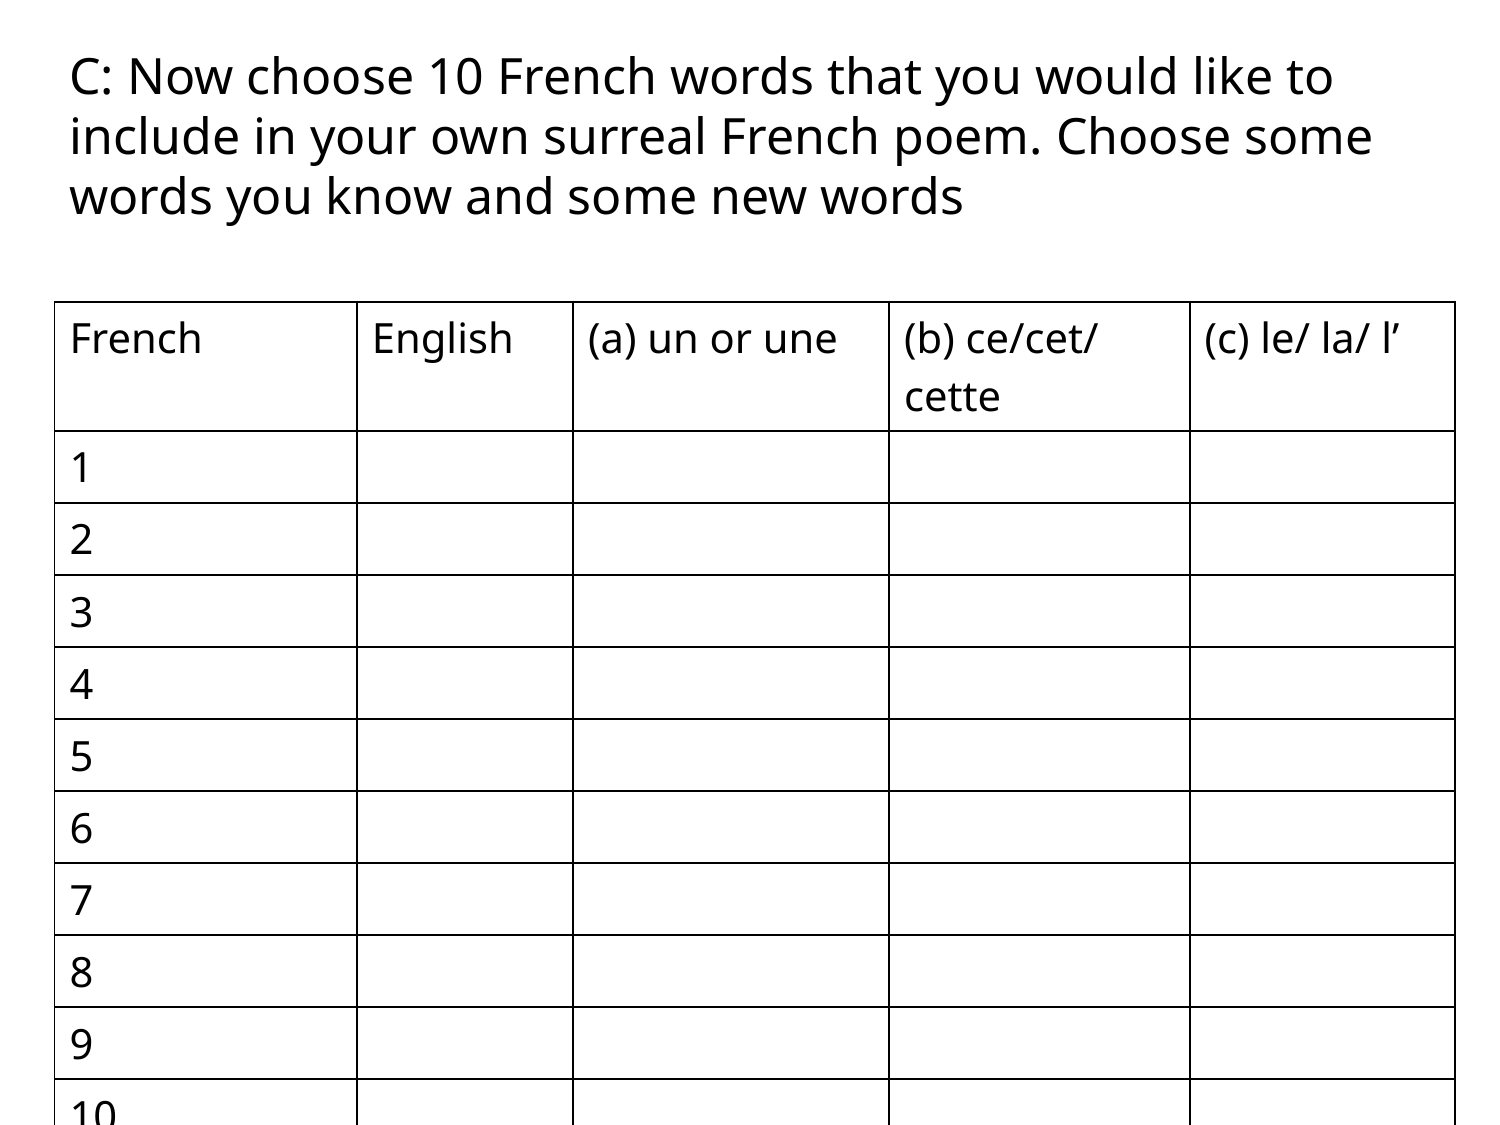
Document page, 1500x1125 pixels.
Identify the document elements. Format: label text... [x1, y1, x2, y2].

table_cell [1191, 576, 1454, 646]
table_cell [574, 936, 888, 1006]
table_cell [358, 648, 572, 718]
table_cell [574, 792, 888, 862]
table_cell [358, 936, 572, 1006]
table_cell [574, 648, 888, 718]
table_cell [890, 936, 1189, 1006]
table_cell [1191, 1008, 1454, 1078]
table_header English [358, 303, 572, 430]
table_cell [358, 792, 572, 862]
table_cell [890, 576, 1189, 646]
table_cell [1191, 432, 1454, 502]
table_cell [358, 1008, 572, 1078]
table_cell [890, 432, 1189, 502]
table_header (b) ce/cet/ cette [890, 303, 1189, 430]
table_cell [890, 1008, 1189, 1078]
table_cell [574, 432, 888, 502]
table_cell [1191, 792, 1454, 862]
table_cell [358, 432, 572, 502]
table_cell [890, 648, 1189, 718]
table_cell 1 [55, 432, 356, 502]
table_cell [890, 864, 1189, 934]
table_cell [358, 576, 572, 646]
table_cell [890, 504, 1189, 574]
table_cell [574, 504, 888, 574]
table_cell 5 [55, 720, 356, 790]
table_cell [1191, 1080, 1454, 1125]
table_cell 7 [55, 864, 356, 934]
table_cell [358, 720, 572, 790]
table_cell [358, 1080, 572, 1125]
table_cell [574, 720, 888, 790]
text_box C: Now choose 10 French words that you would like to include in your own surreal French poem. Choose some words you know and some new words [54, 37, 1455, 232]
table_cell [574, 576, 888, 646]
table_cell [358, 504, 572, 574]
table_cell 4 [55, 648, 356, 718]
table_cell [890, 792, 1189, 862]
table_cell [890, 1080, 1189, 1125]
table_header (c) le/ la/ l’ [1191, 303, 1454, 430]
table_header French [55, 303, 356, 430]
table_cell 2 [55, 504, 356, 574]
table_cell 6 [55, 792, 356, 862]
table_cell [574, 1008, 888, 1078]
table_cell [1191, 864, 1454, 934]
table_cell 10 [55, 1080, 356, 1125]
table_cell [1191, 936, 1454, 1006]
table_cell [1191, 648, 1454, 718]
table_cell [1191, 720, 1454, 790]
table_cell 3 [55, 576, 356, 646]
table_header (a) un or une [574, 303, 888, 430]
table_cell 9 [55, 1008, 356, 1078]
table_cell [1191, 504, 1454, 574]
table_cell [358, 864, 572, 934]
table_cell 8 [55, 936, 356, 1006]
table_cell [890, 720, 1189, 790]
table_cell [574, 864, 888, 934]
table_cell [574, 1080, 888, 1125]
